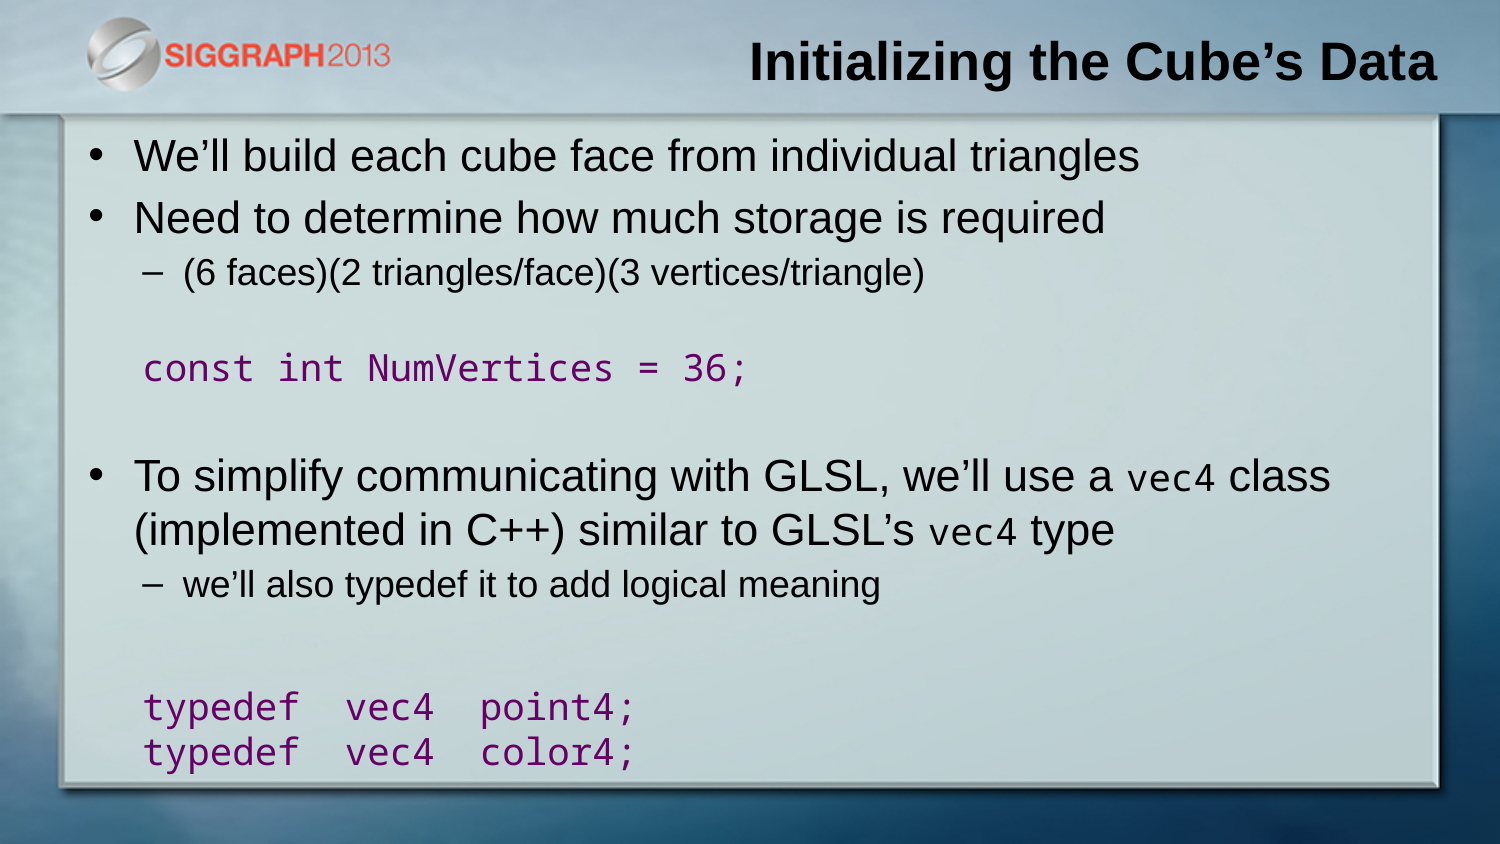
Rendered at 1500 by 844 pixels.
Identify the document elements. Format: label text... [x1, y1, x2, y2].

list We’ll build each cube face from individual triangles Need to determine how much storage is required (6 faces)(2 triangles/face)(3 vertices/triangle) const int NumVertices = 36; To simplify communicating with GLSL, we’ll use a vec4 class (implemented in C++) similar to GLSL’s vec4 type we’ll also typedef it to add logical meaning typedef vec4 point4; typedef vec4 color4; [75, 120, 1425, 782]
picture [0, 0, 1500, 844]
title Initializing the Cube’s Data [406, 15, 1452, 102]
